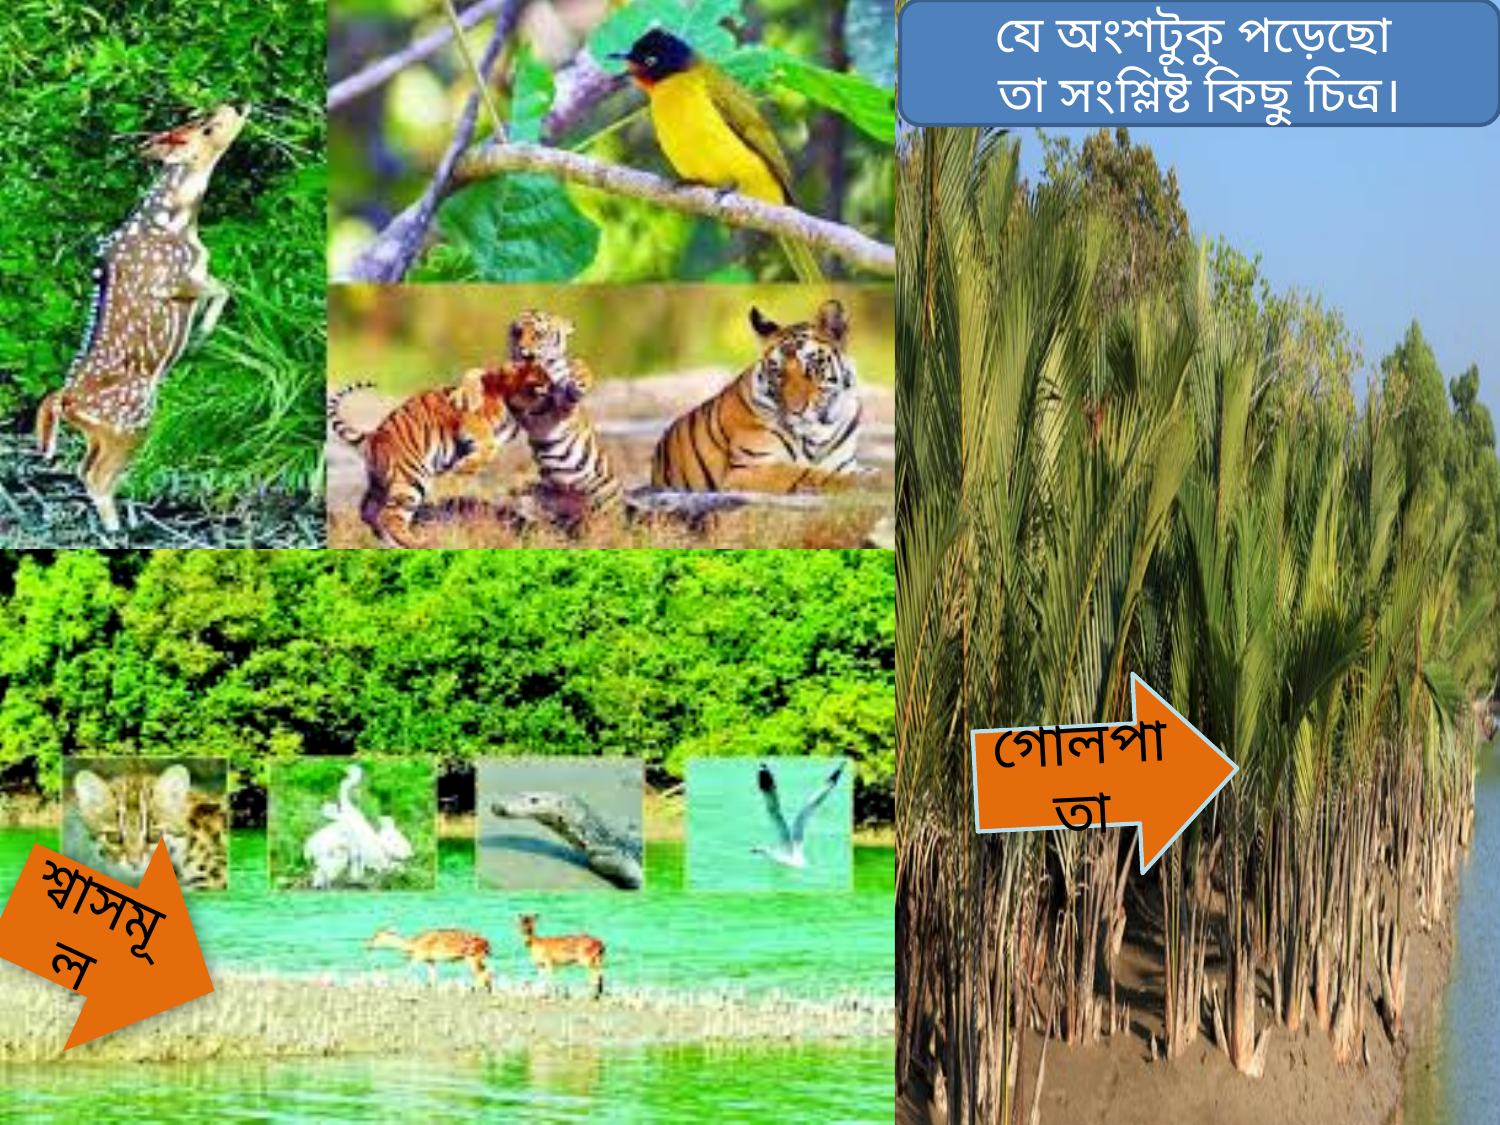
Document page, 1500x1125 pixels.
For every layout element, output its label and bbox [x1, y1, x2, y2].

text_box [0, 0, 1500, 1125]
